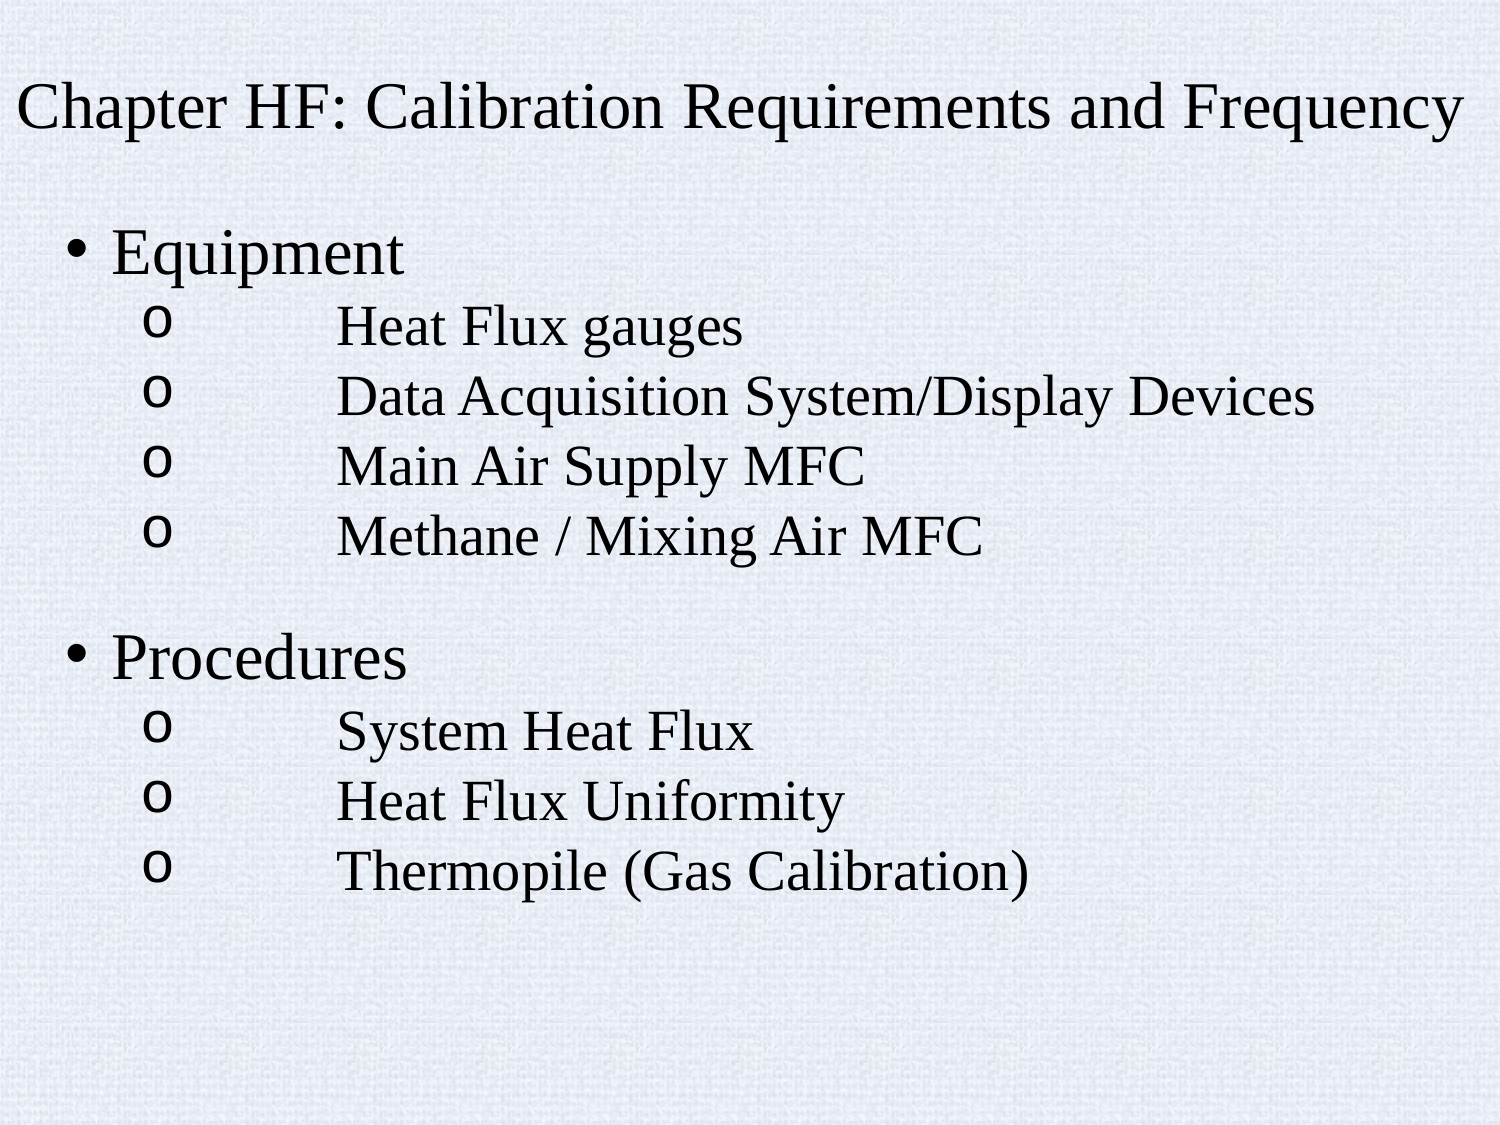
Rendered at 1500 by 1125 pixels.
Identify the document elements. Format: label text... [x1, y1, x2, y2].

subtitle Equipment Heat Flux gauges Data Acquisition System/Display Devices Main Air Supply MFC Methane / Mixing Air MFC Procedures System Heat Flux Heat Flux Uniformity Thermopile (Gas Calibration) [50, 200, 1475, 1013]
title Chapter HF: Calibration Requirements and Frequency [1, 37, 1500, 167]
